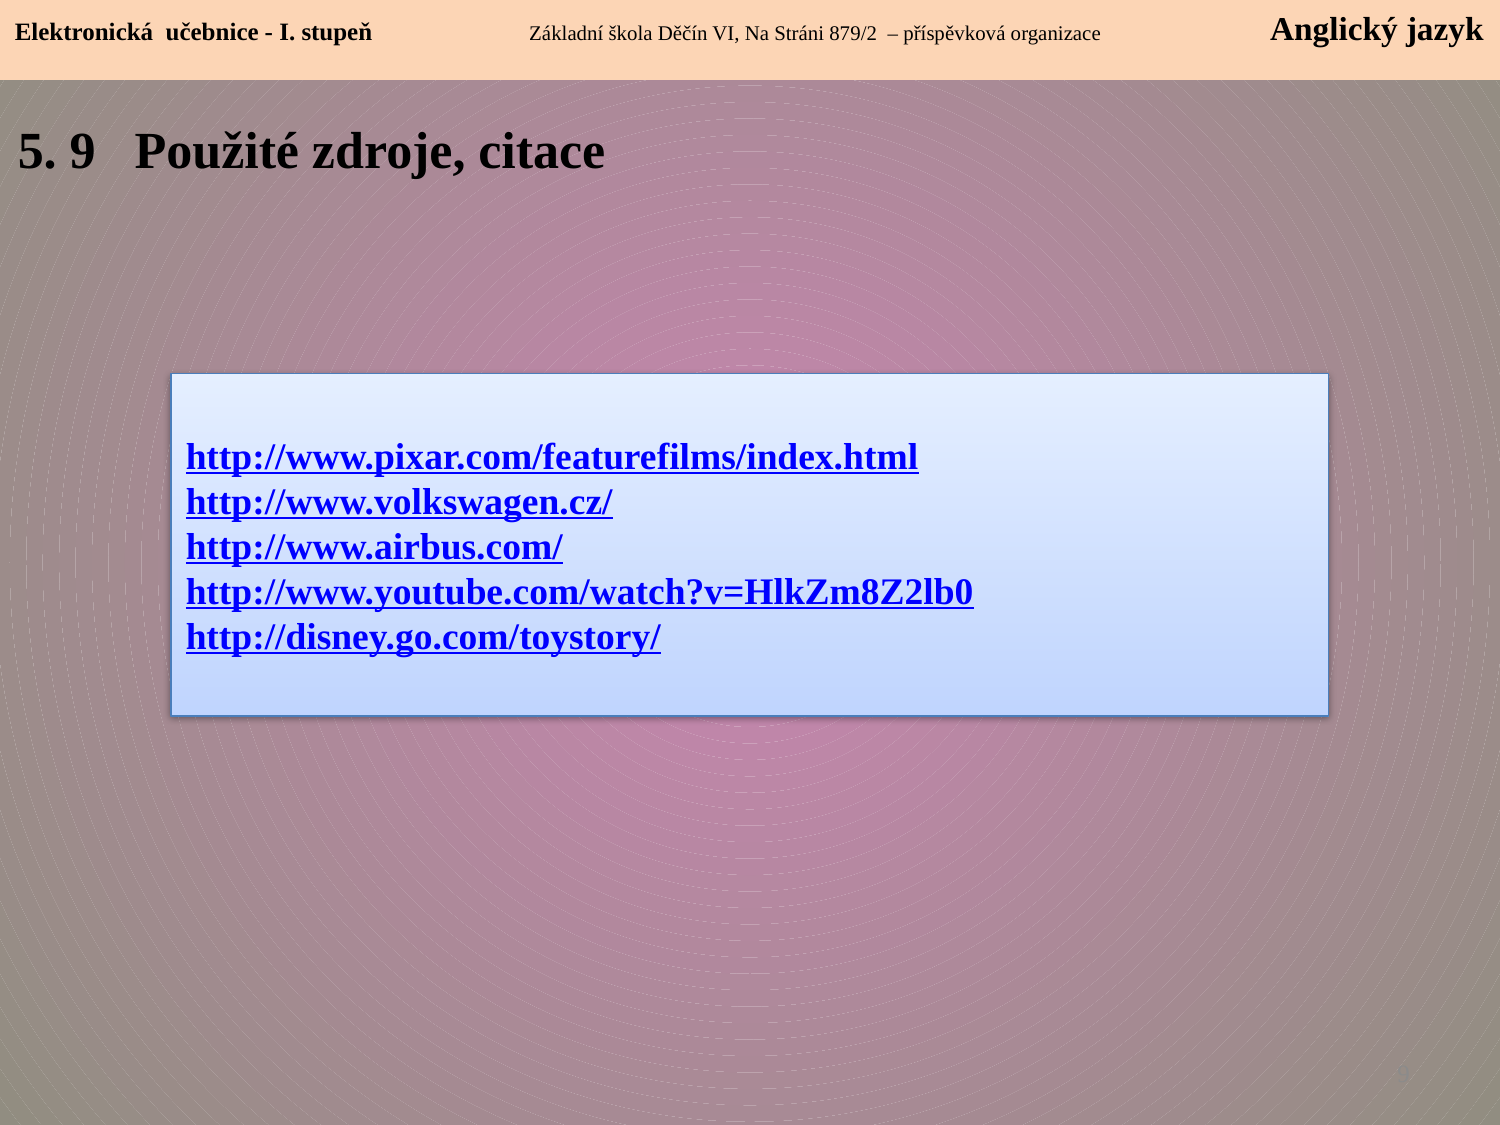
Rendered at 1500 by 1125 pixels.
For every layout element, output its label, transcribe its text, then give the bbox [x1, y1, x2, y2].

slide_number 9 [1074, 1042, 1425, 1103]
text_box http://www.pixar.com/featurefilms/index.html http://www.volkswagen.cz/ http://www.airbus.com/ http://www.youtube.com/watch?v=HlkZm8Z2lb0 http://disney.go.com/toystory/ [170, 373, 1329, 717]
text_box 5. 9 Použité zdroje, citace [3, 109, 691, 239]
text_box Elektronická učebnice - I. stupeň Základní škola Děčín VI, Na Stráni 879/2 – příspěvková organizace Anglický jazyk [0, 0, 1500, 80]
